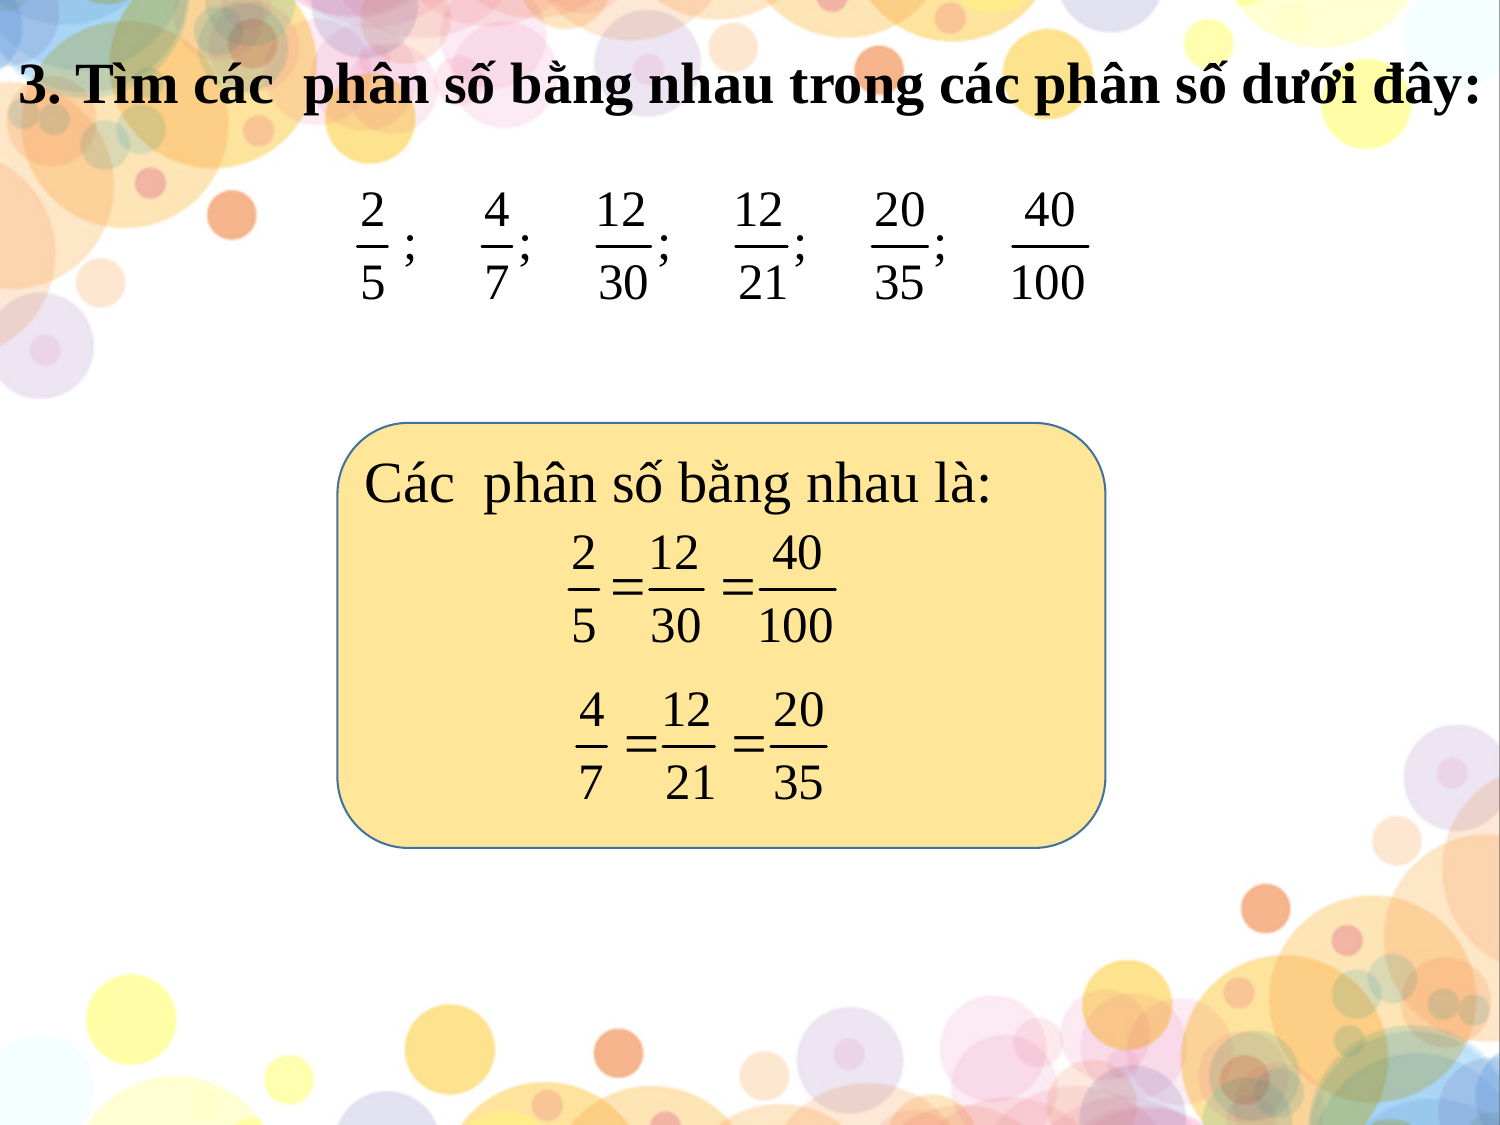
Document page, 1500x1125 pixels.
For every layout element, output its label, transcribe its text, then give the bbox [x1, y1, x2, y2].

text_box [337, 422, 1500, 848]
text_box 3. Tìm các phân số bằng nhau trong các phân số dưới đây: [3, 37, 1500, 123]
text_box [337, 172, 1170, 316]
